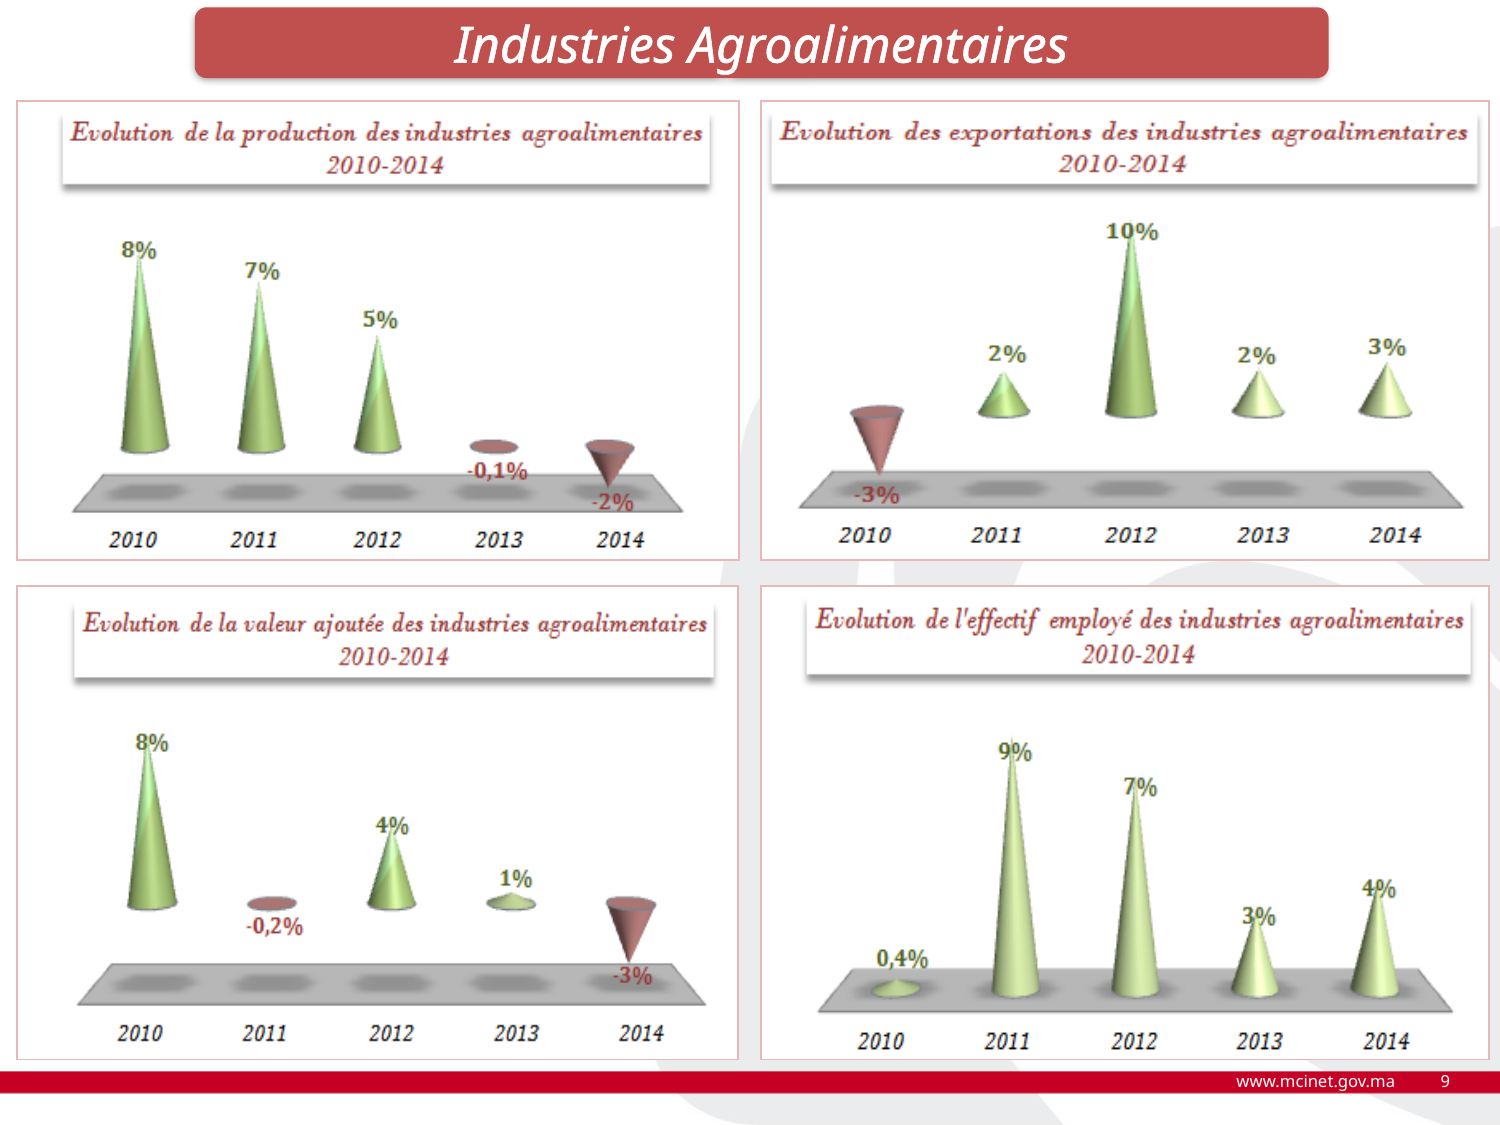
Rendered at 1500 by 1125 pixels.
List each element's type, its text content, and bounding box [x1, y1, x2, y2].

text_box Industries Agroalimentaires [194, 7, 1329, 79]
picture [0, 0, 1500, 1125]
slide_number 9 [1400, 1070, 1450, 1123]
footer www.mcinet.gov.ma [750, 1070, 1396, 1123]
